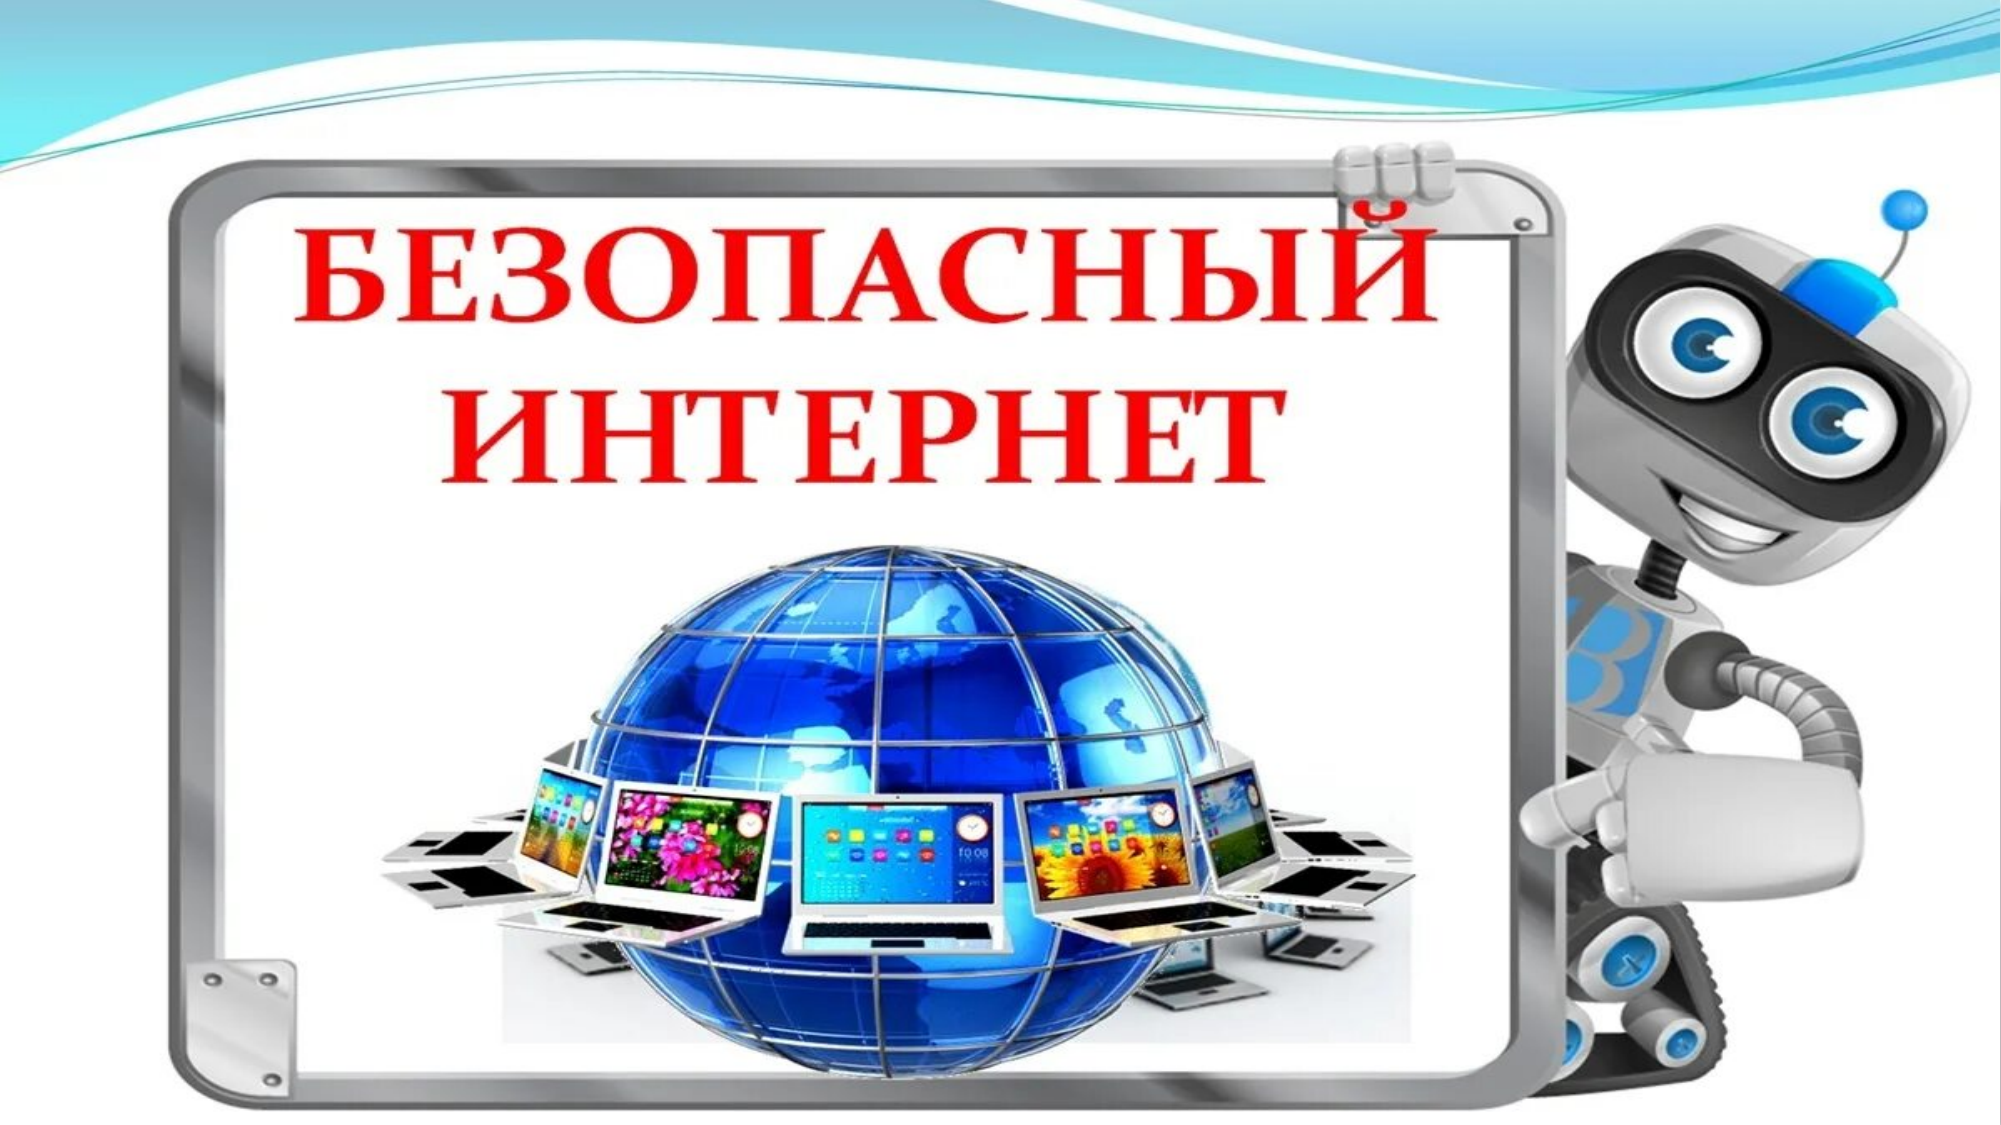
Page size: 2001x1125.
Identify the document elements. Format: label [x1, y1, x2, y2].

list [0, 0, 2000, 1125]
